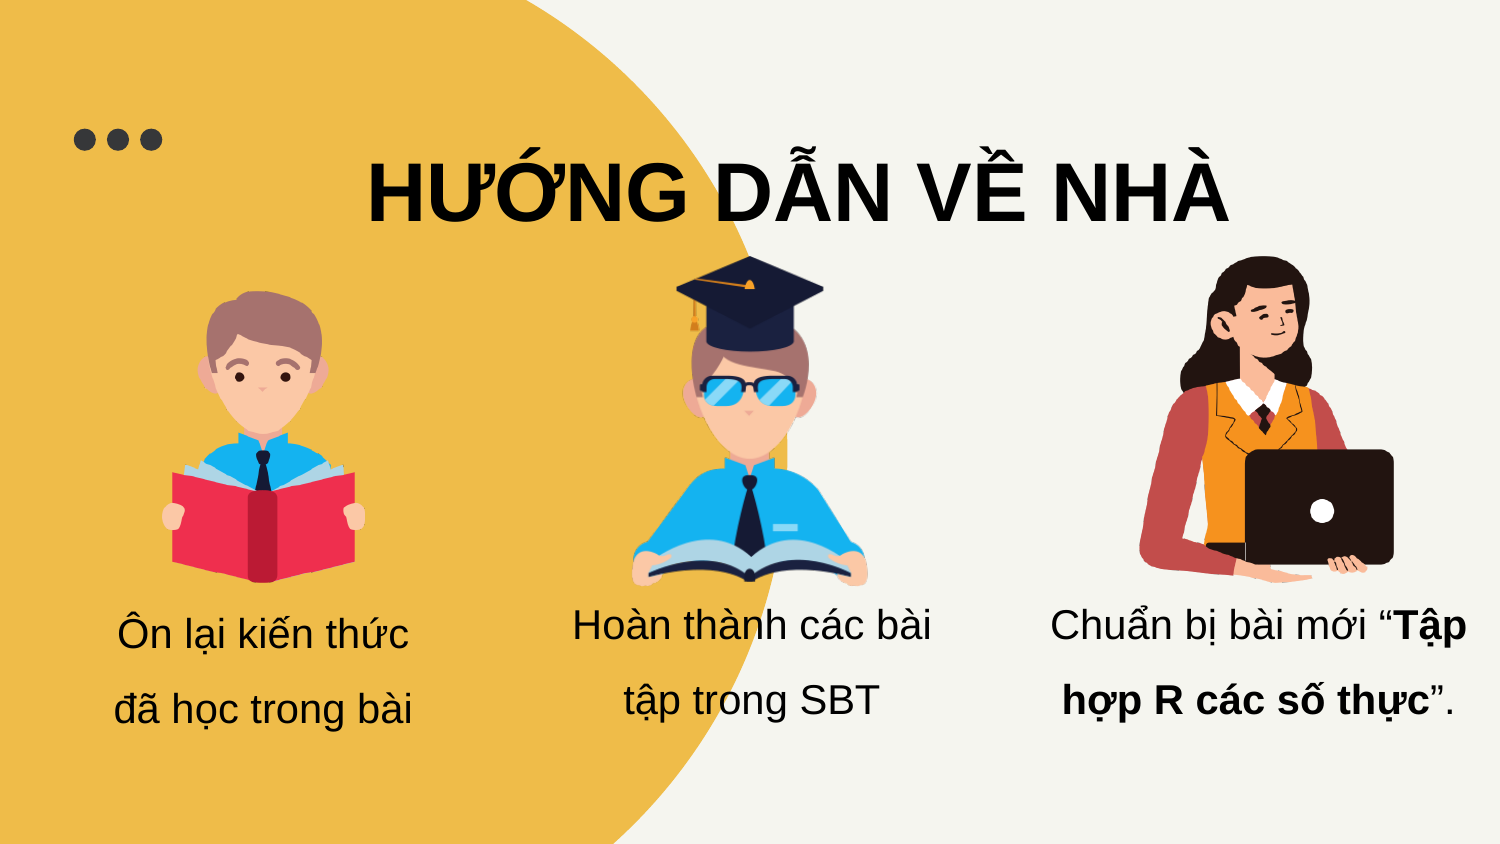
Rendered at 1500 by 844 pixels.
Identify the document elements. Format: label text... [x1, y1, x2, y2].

text_box Hoàn thành các bài tập trong SBT [539, 565, 965, 731]
picture [161, 281, 365, 583]
picture [1135, 248, 1394, 583]
text_box Ôn lại kiến thức đã học trong bài [85, 574, 441, 740]
picture [627, 256, 873, 588]
text_box Chuẩn bị bài mới “Tập hợp R các số thực”. [1031, 565, 1487, 731]
text_box HƯỚNG DẪN VỀ NHÀ [326, 87, 1271, 238]
